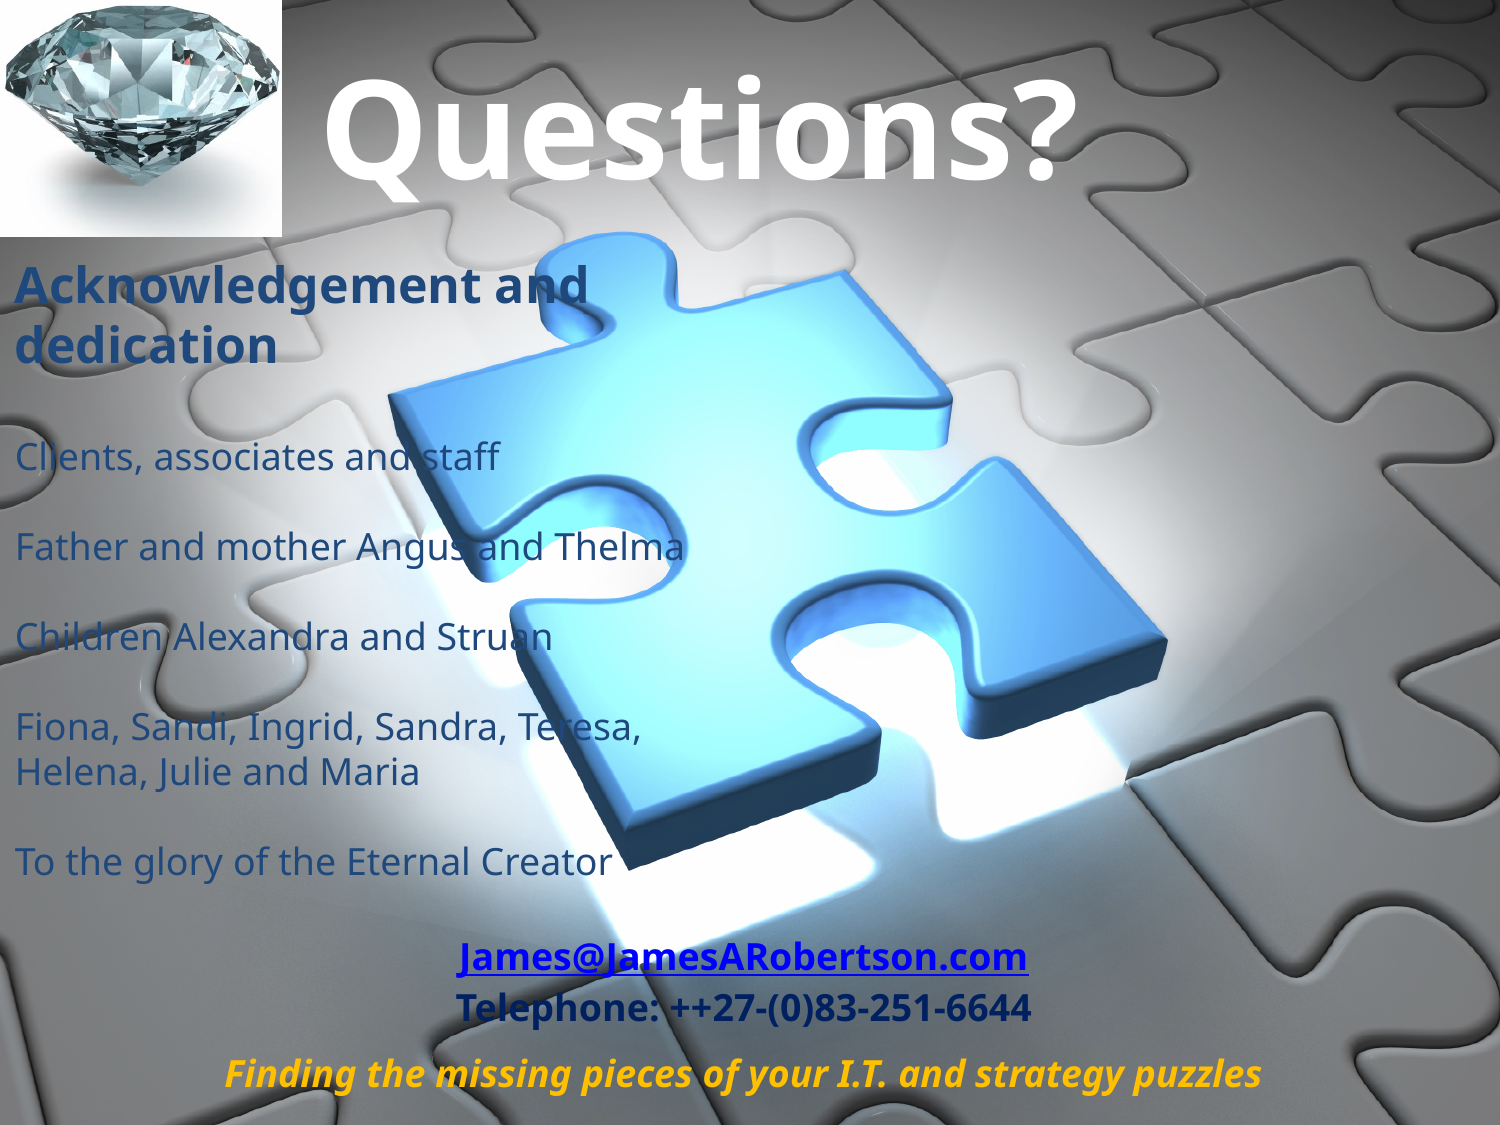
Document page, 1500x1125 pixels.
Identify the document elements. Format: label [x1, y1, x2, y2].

text_box [0, 0, 1348, 238]
picture [0, 0, 1500, 1125]
